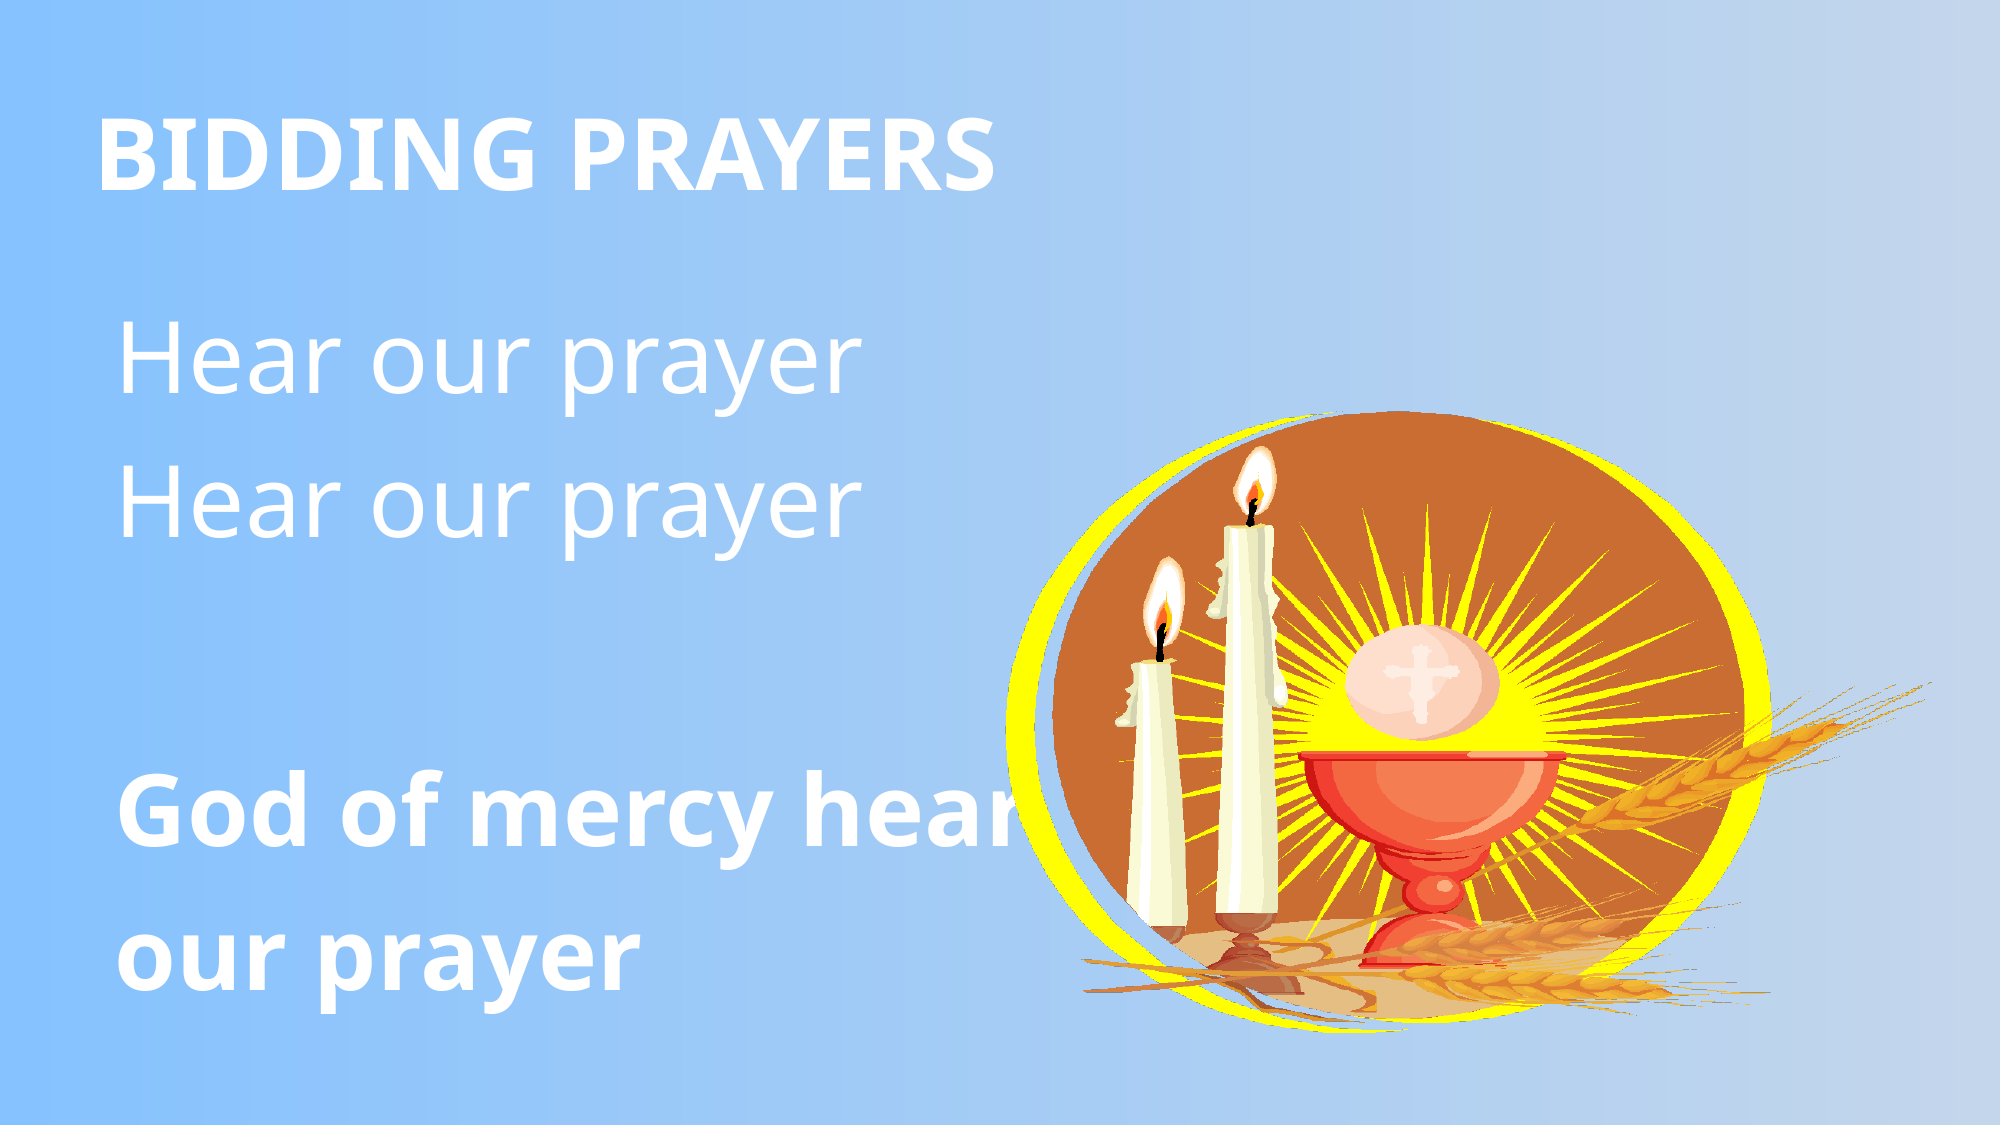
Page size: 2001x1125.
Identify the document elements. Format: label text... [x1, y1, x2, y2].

picture [1002, 408, 1938, 1036]
list Hear our prayer Hear our prayer God of mercy hear our prayer [99, 262, 1079, 1005]
text_box Bidding Prayers [78, 83, 1174, 220]
